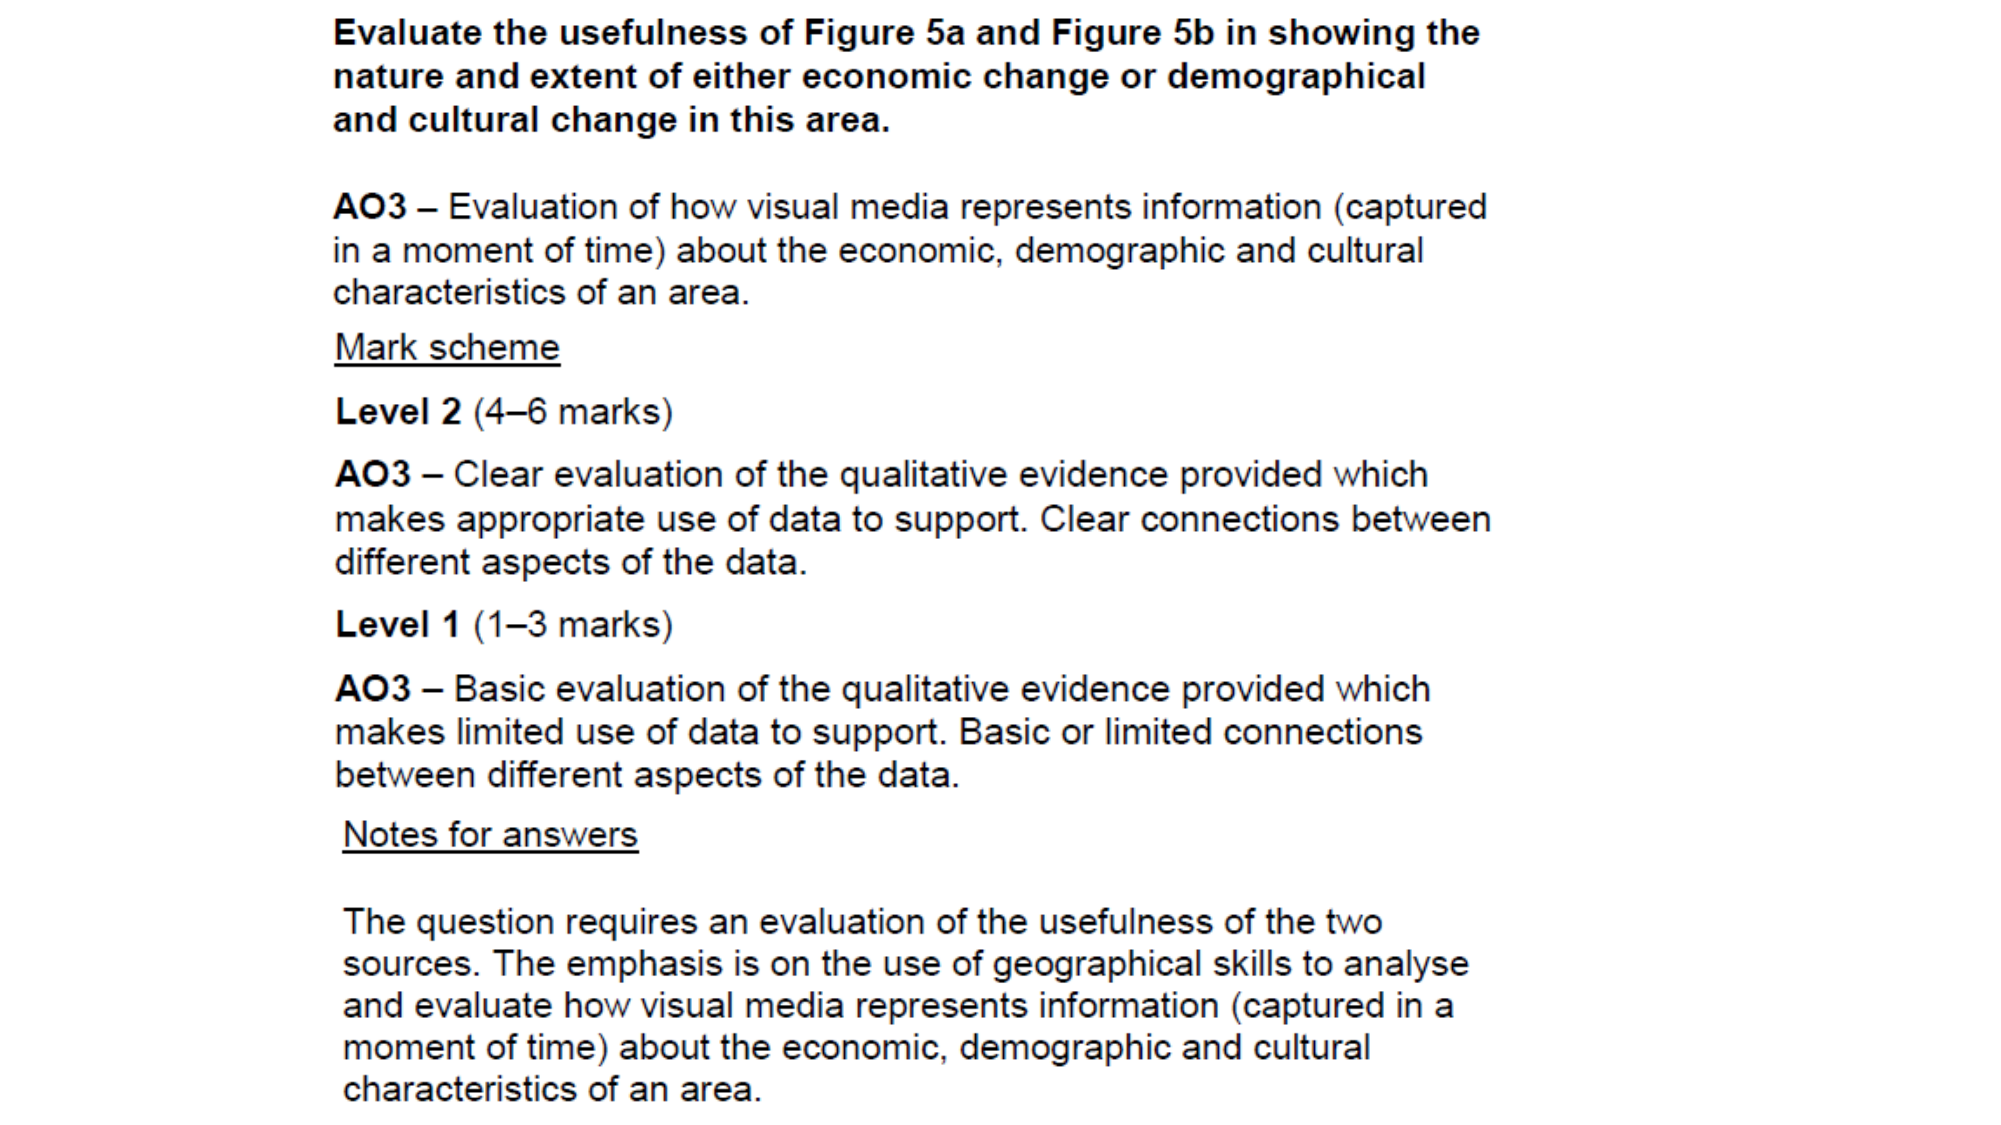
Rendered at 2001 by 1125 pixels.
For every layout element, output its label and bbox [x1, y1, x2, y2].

picture [321, 5, 1506, 1110]
